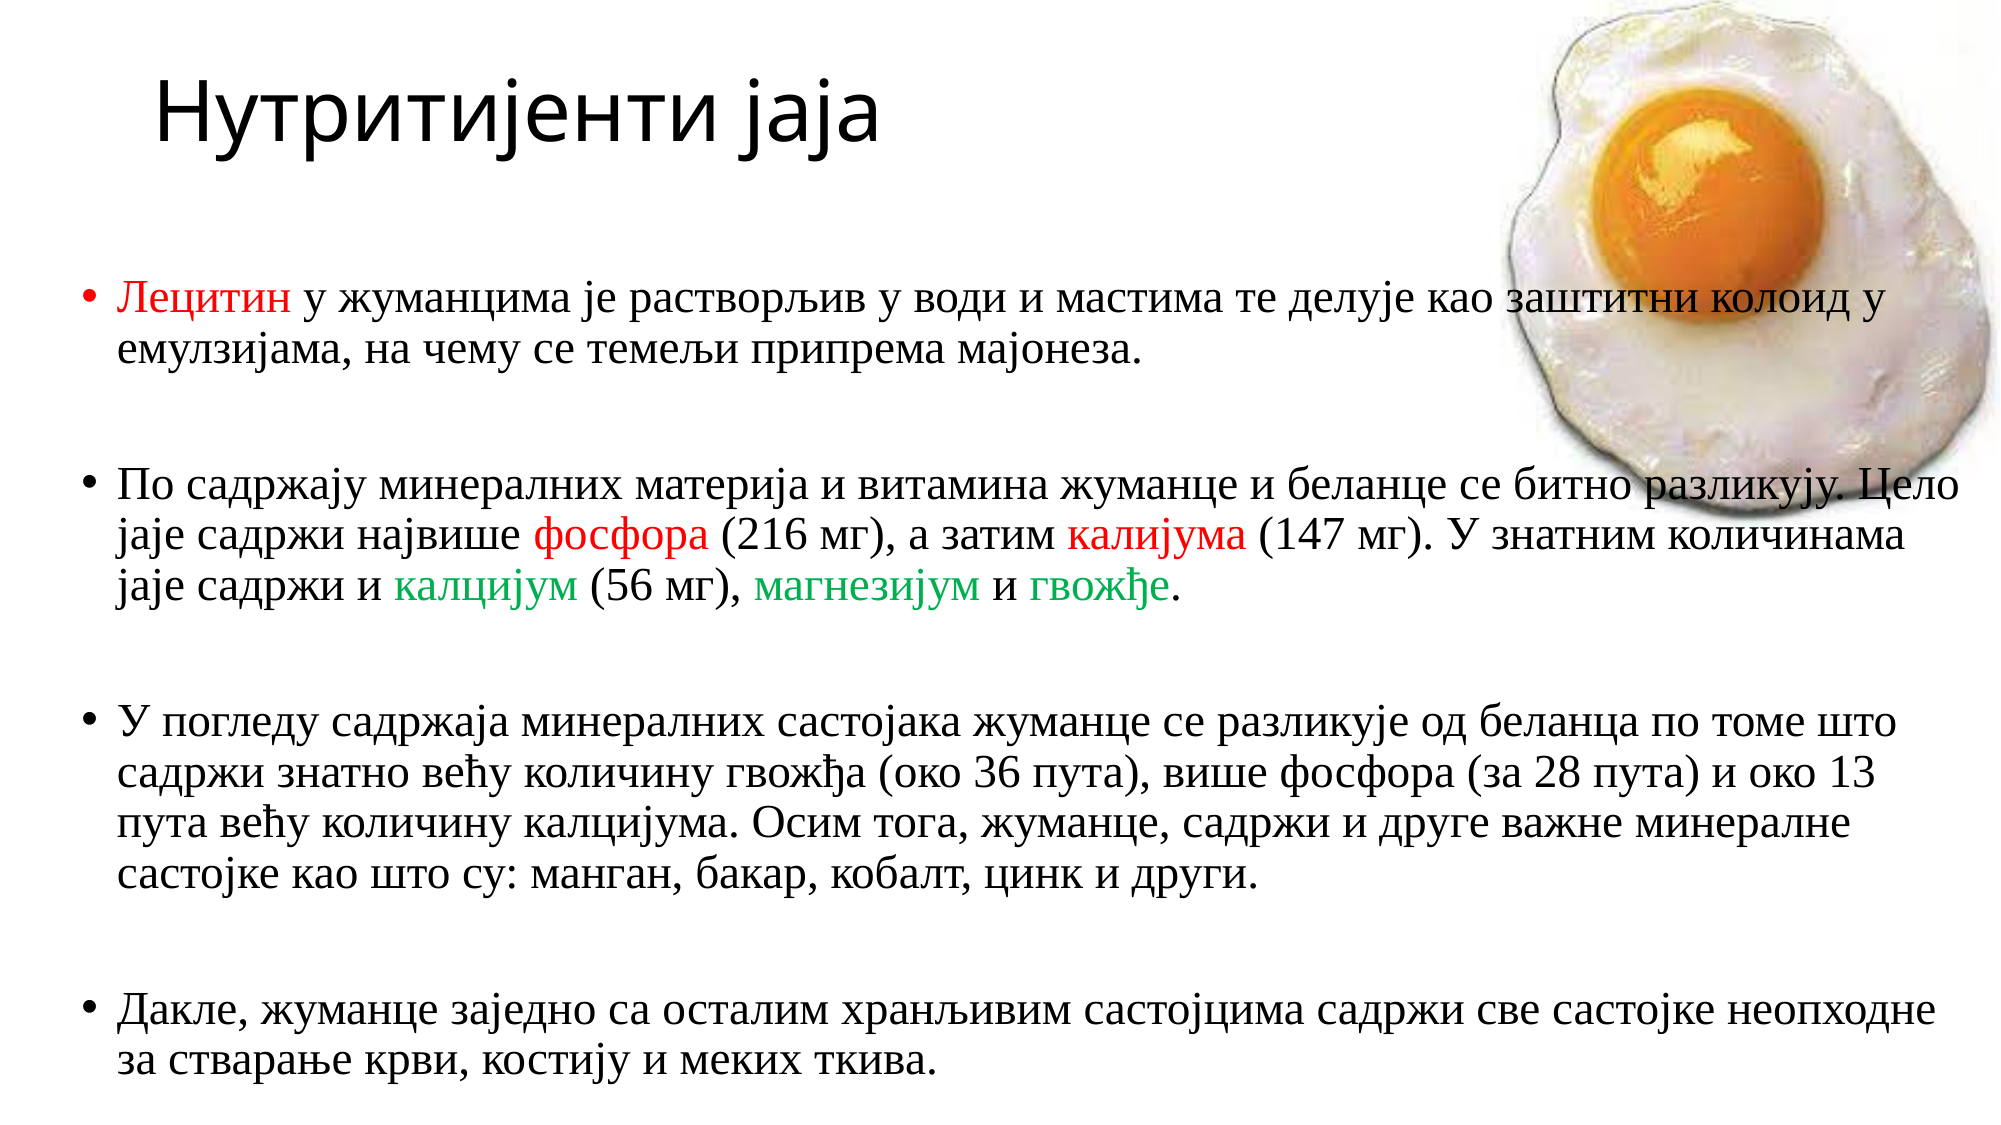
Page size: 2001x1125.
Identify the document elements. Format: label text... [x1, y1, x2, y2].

picture [1499, 0, 2000, 530]
title Нутритијенти јаја [137, 59, 1499, 168]
list Лецитин у жуманцима је растворљив у води и мастима те делује као заштитни колоид у емулзијама, на чему се темељи припрема мајонеза. По садржају минералних материја и витамина жуманце и беланце се битно разликују. Цело јаје садржи највише фосфора (216 мг), a затим калијума (147 мг). У знатним количинама јаје садржи и калцијум (56 мг), магнезијум и гвожђе. У погледу садржаја минералних састојака жуманце се разликује од беланца по томе што садржи знатно већу количину гвожђа (око 36 пута), више фосфора (за 28 пута) и око 13 пута већу количину калцијума. Осим тога, жуманце, садржи и друге важне минералне састојке као што су: манган, бакар, кобалт, цинк и други. Дакле, жуманце заједно са осталим хранљивим састојцима садржи све састојке неопходне за стварање крви, костију и меких ткива. [66, 264, 1977, 1102]
